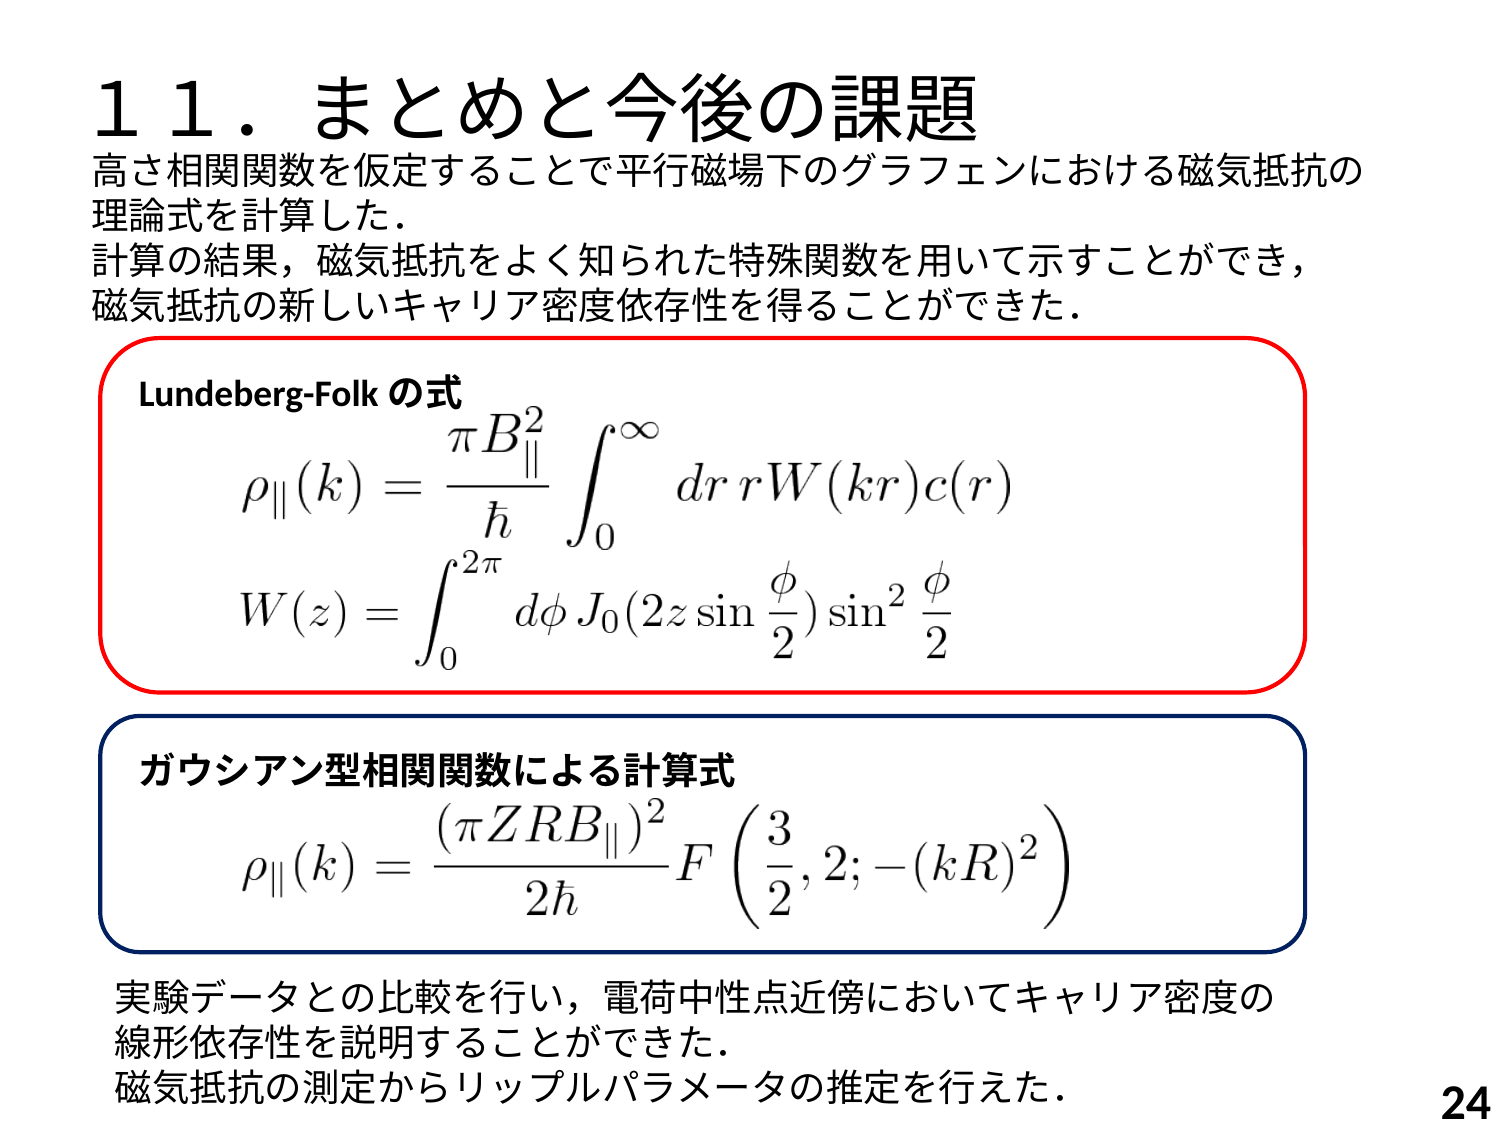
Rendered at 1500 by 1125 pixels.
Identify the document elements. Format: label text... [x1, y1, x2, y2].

picture [240, 405, 1010, 670]
text_box [98, 713, 1308, 955]
picture [241, 798, 1069, 929]
slide_number 24 [1156, 1069, 1500, 1125]
text_box １１．まとめと今後の課題 [64, 54, 1436, 160]
text_box [98, 335, 1308, 695]
text_box 実験データとの比較を行い，電荷中性点近傍においてキャリア密度の 線形依存性を説明することができた． 磁気抵抗の測定からリップルパラメータの推定を行えた． [100, 966, 1365, 1116]
text_box 高さ相関関数を仮定することで平行磁場下のグラフェンにおける磁気抵抗の 理論式を計算した． 計算の結果，磁気抵抗をよく知られた特殊関数を用いて示すことができ， 磁気抵抗の新しいキャリア密度依存性を得ることができた． [76, 160, 1412, 335]
